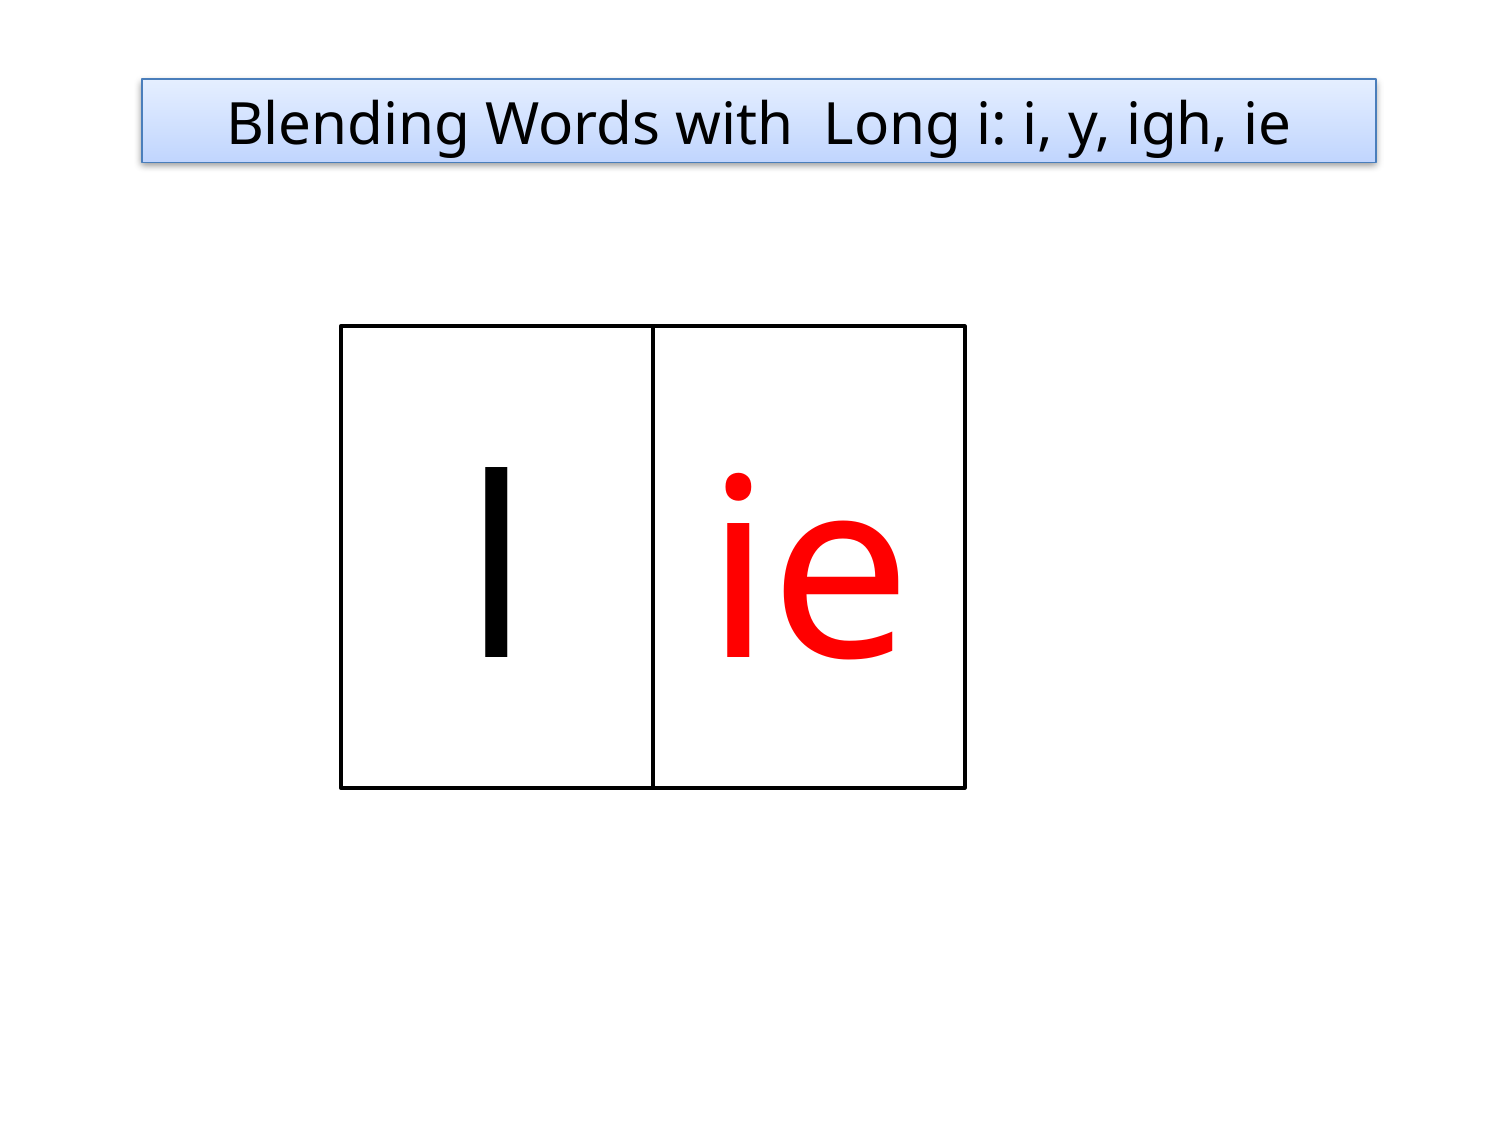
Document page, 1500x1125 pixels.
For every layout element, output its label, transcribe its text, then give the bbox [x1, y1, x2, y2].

text_box ie [651, 324, 967, 790]
text_box Blending Words with Long i: i, y, igh, ie [141, 78, 1377, 163]
text_box l [339, 324, 651, 790]
